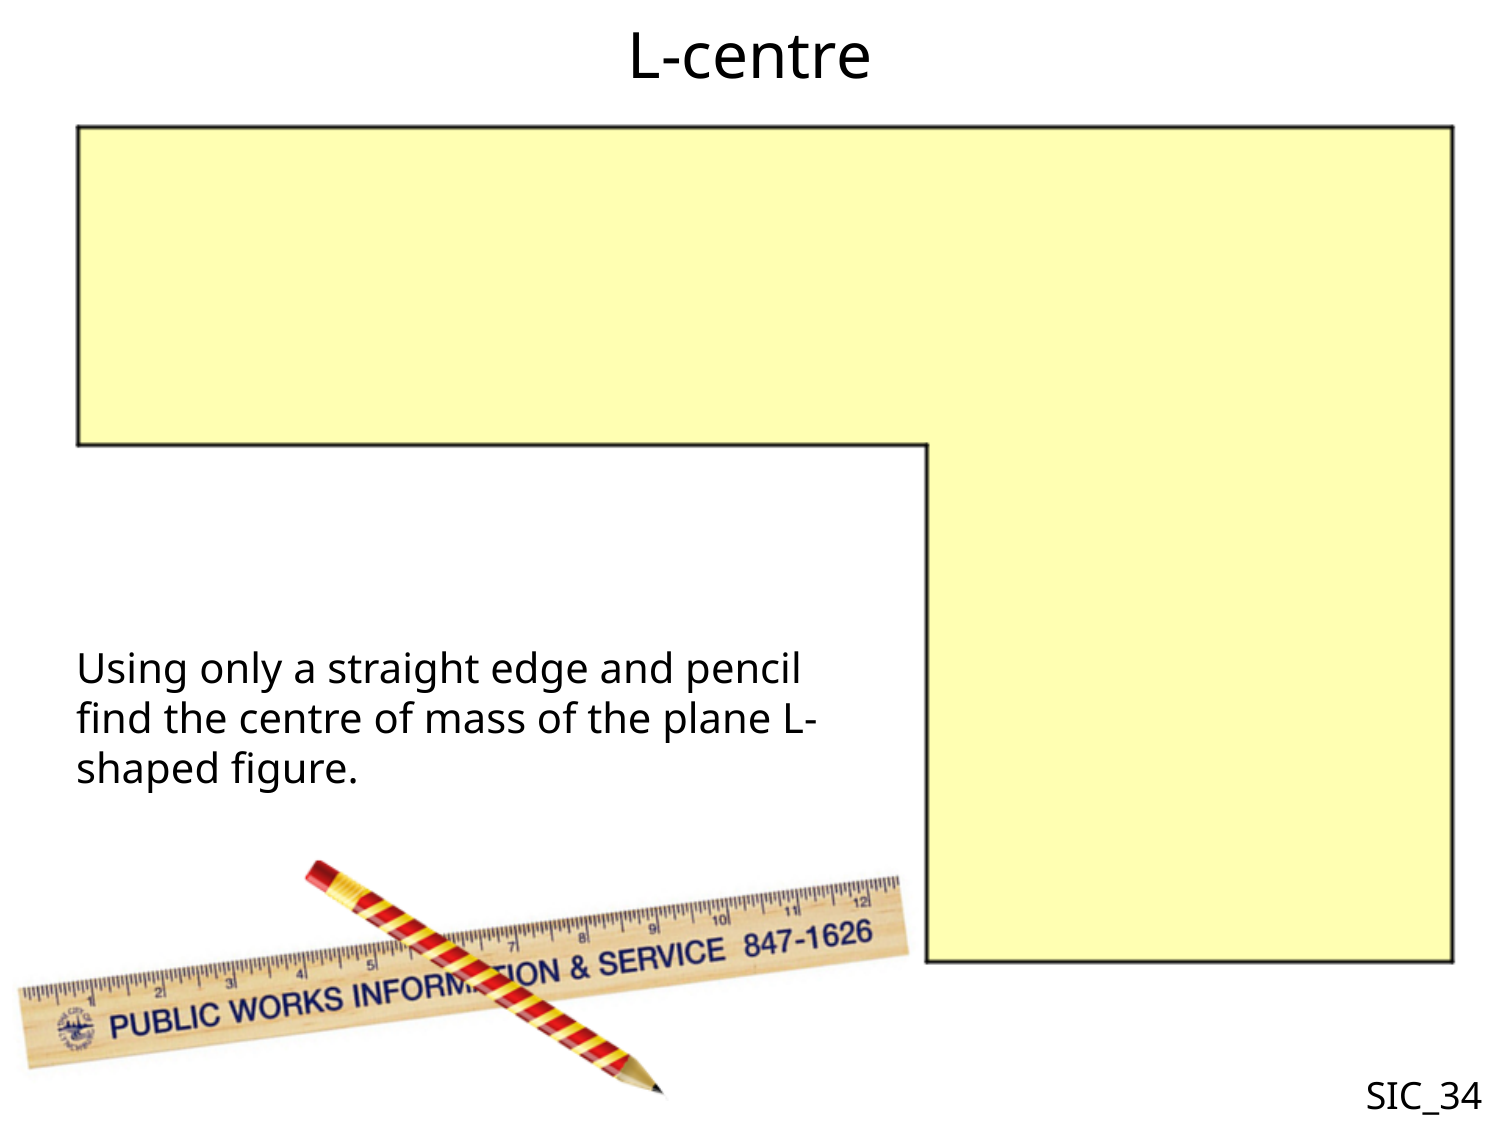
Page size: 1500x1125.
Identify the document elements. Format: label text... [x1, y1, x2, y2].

title L-centre [560, 7, 940, 100]
picture [11, 116, 1466, 1101]
text_box SIC_34 [1351, 1064, 1498, 1125]
